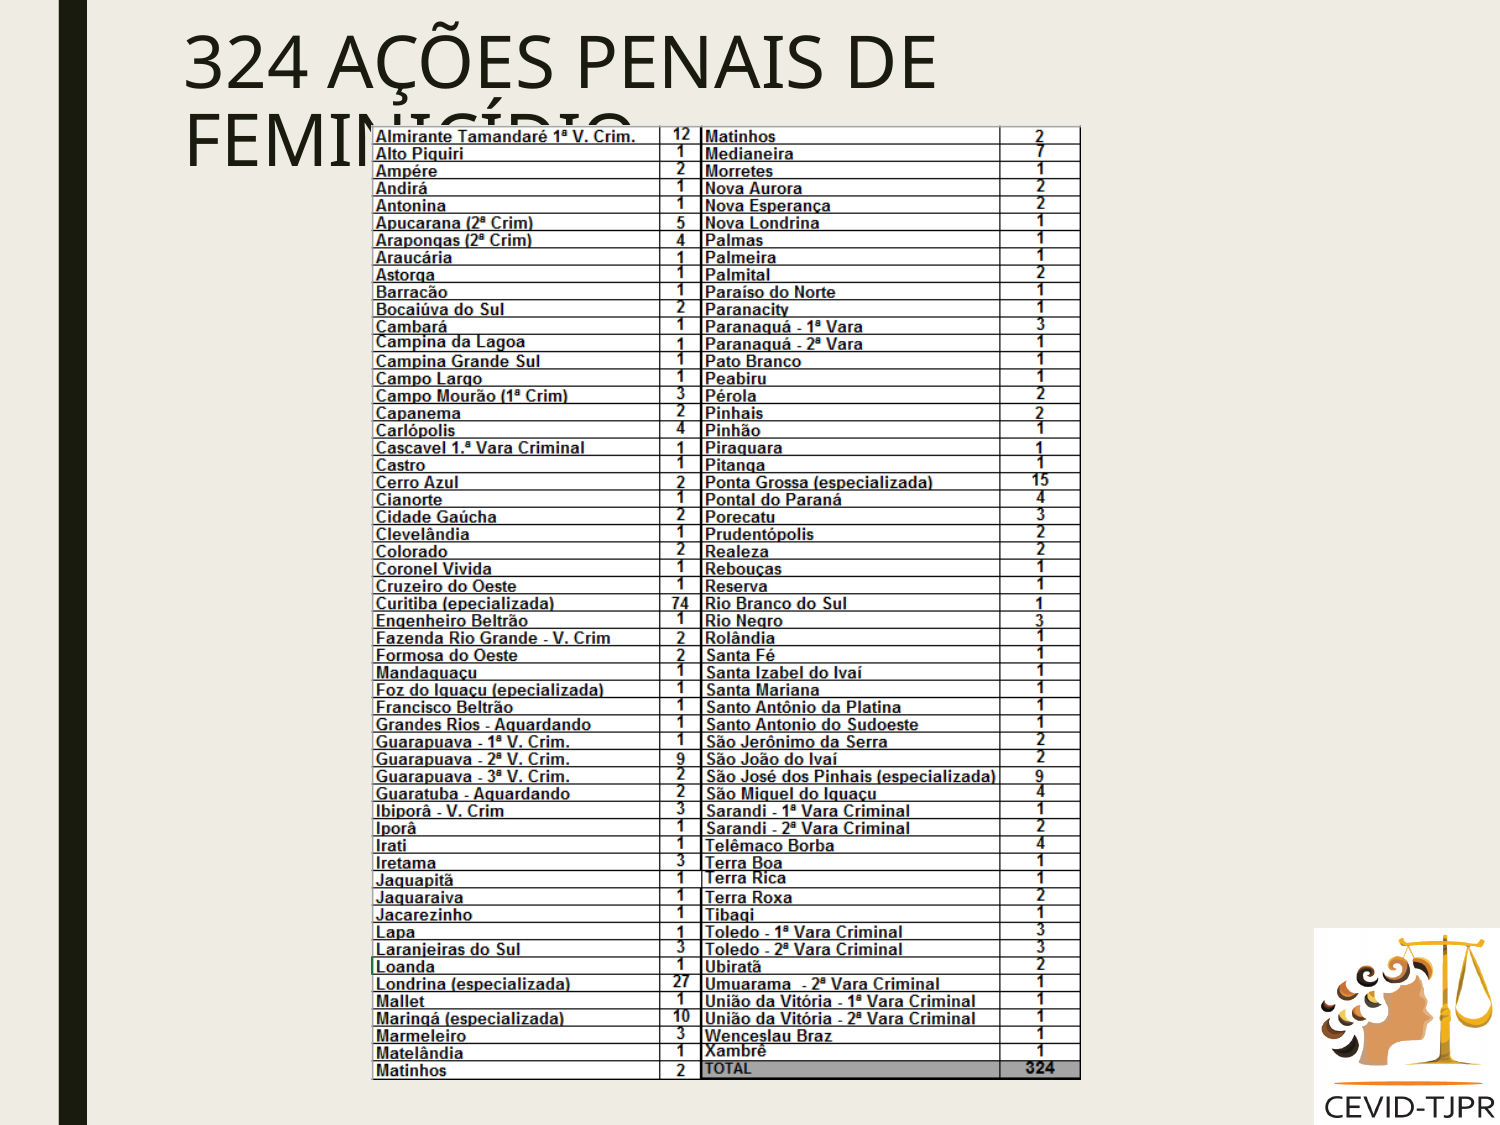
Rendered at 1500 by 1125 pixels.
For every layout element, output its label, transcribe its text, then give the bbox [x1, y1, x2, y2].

picture [1313, 928, 1500, 1125]
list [371, 125, 1081, 1080]
title 324 AÇÕES PENAIS DE FEMINICÍDIO [168, 19, 1351, 173]
